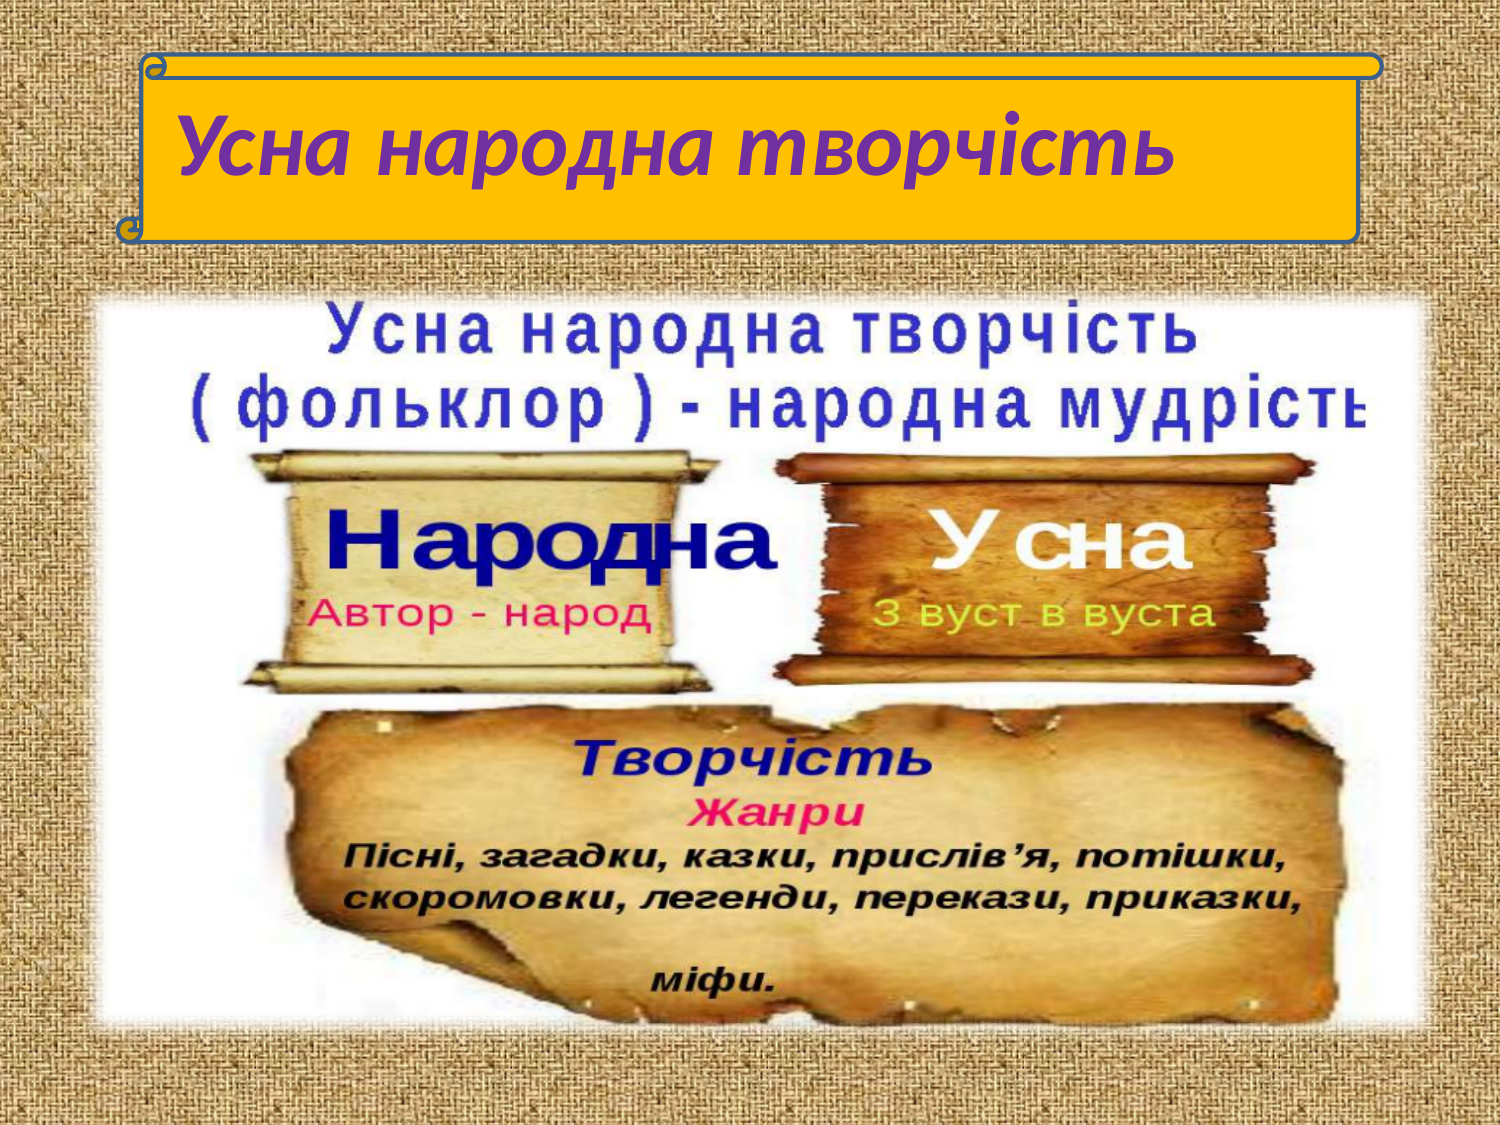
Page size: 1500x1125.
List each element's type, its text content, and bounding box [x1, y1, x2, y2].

text_box [116, 52, 1384, 245]
title Усна народна творчість [0, 45, 1350, 233]
picture [0, 0, 1500, 1125]
